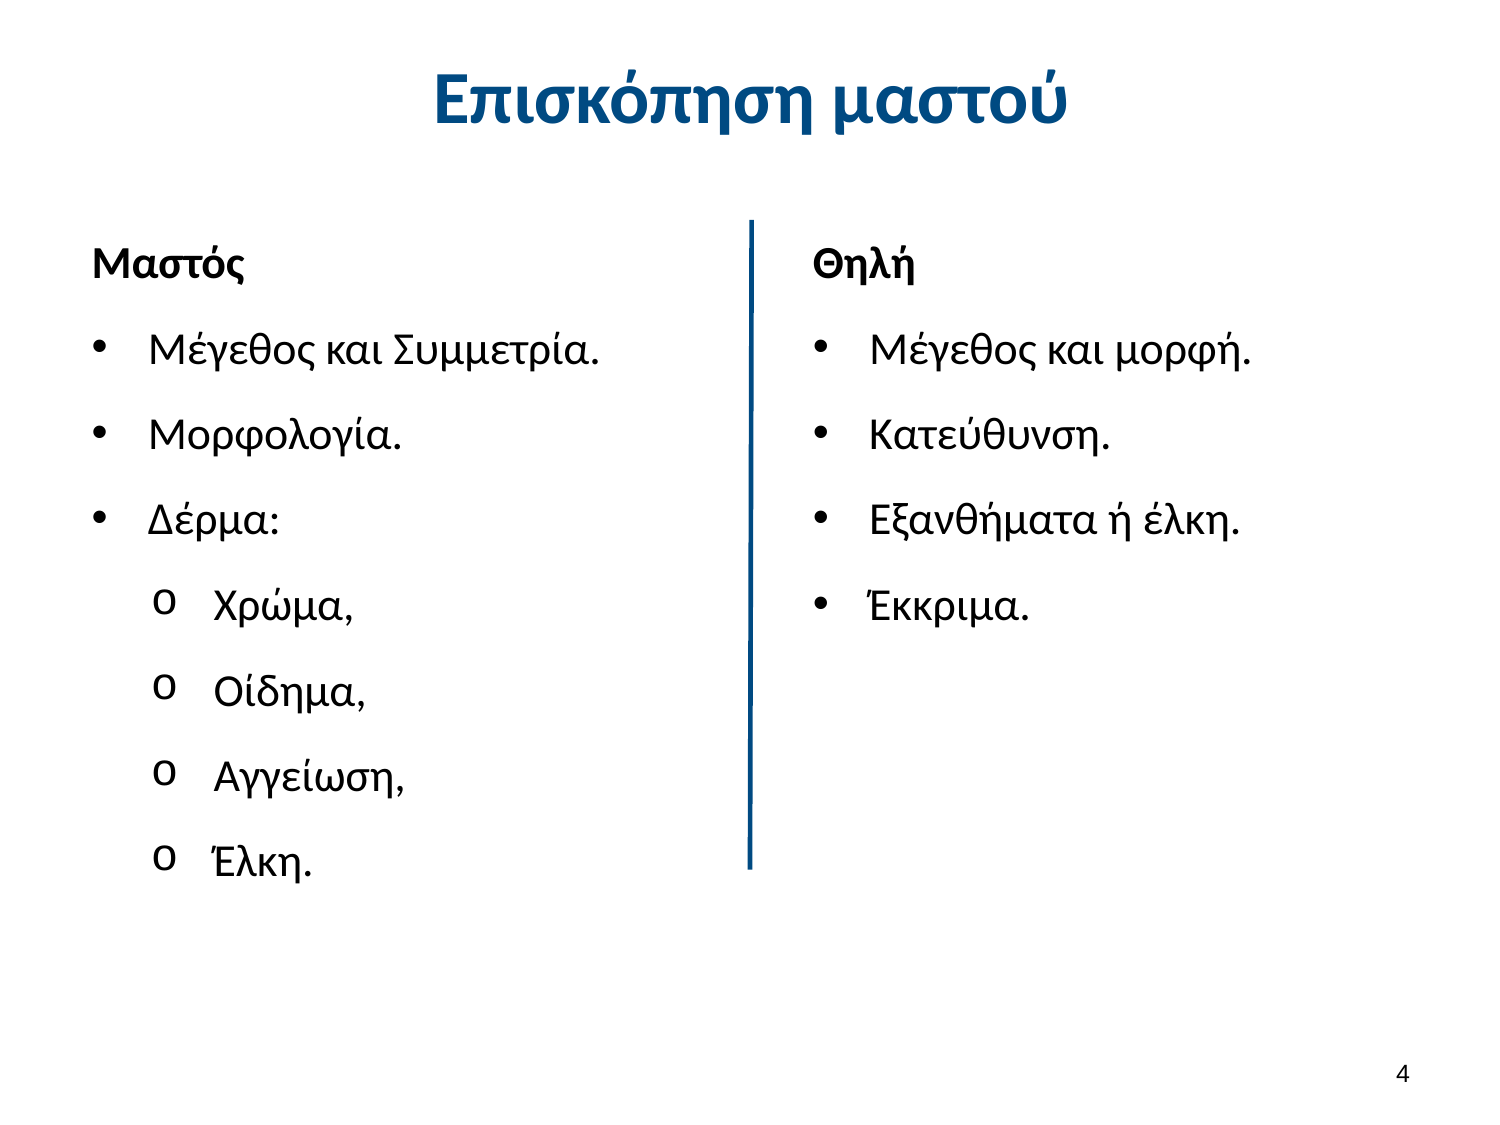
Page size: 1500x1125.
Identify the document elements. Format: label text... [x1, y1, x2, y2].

title Επισκόπηση μαστού [76, 19, 1427, 169]
list Μαστός Μέγεθος και Συμμετρία. Μορφολογία. Δέρμα: Χρώμα, Οίδημα, Αγγείωση, Έλκη. Θηλή Μέγεθος και μορφή. Κατεύθυνση. Εξανθήματα ή έλκη. Έκκριμα. [76, 219, 1427, 976]
slide_number 3 [1074, 1042, 1425, 1103]
